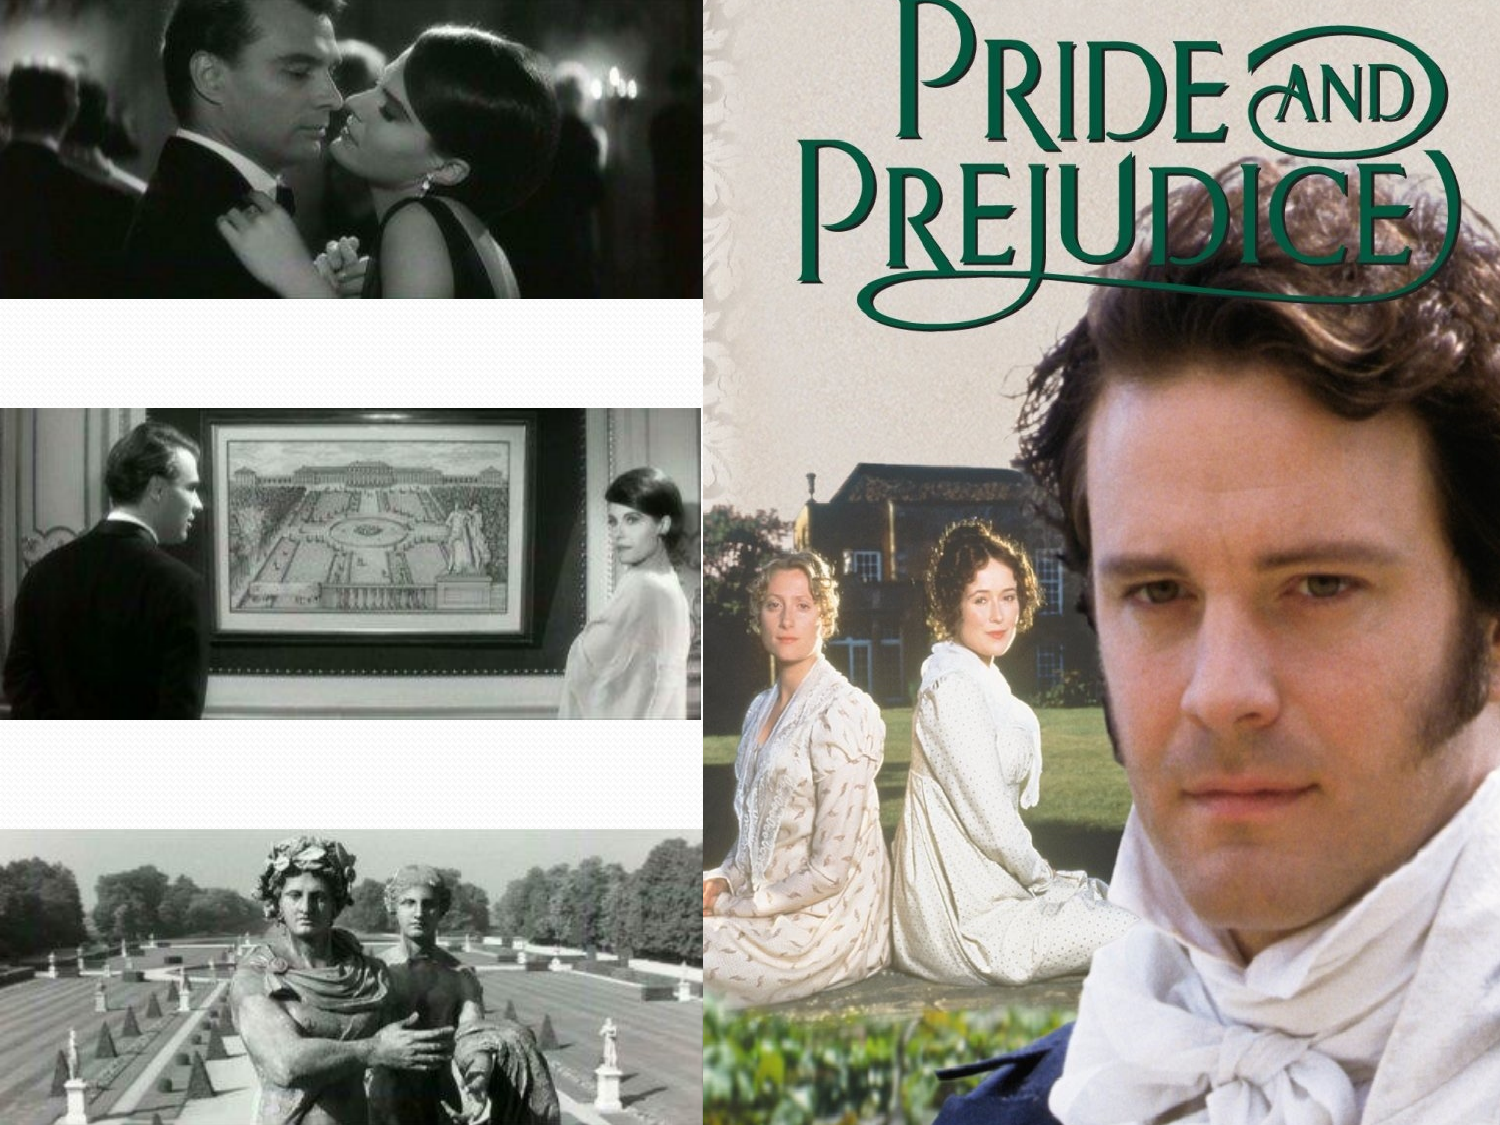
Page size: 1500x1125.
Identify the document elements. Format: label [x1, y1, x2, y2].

picture [0, 0, 698, 299]
list [0, 408, 696, 720]
picture [703, 0, 1500, 1125]
picture [0, 829, 698, 1125]
